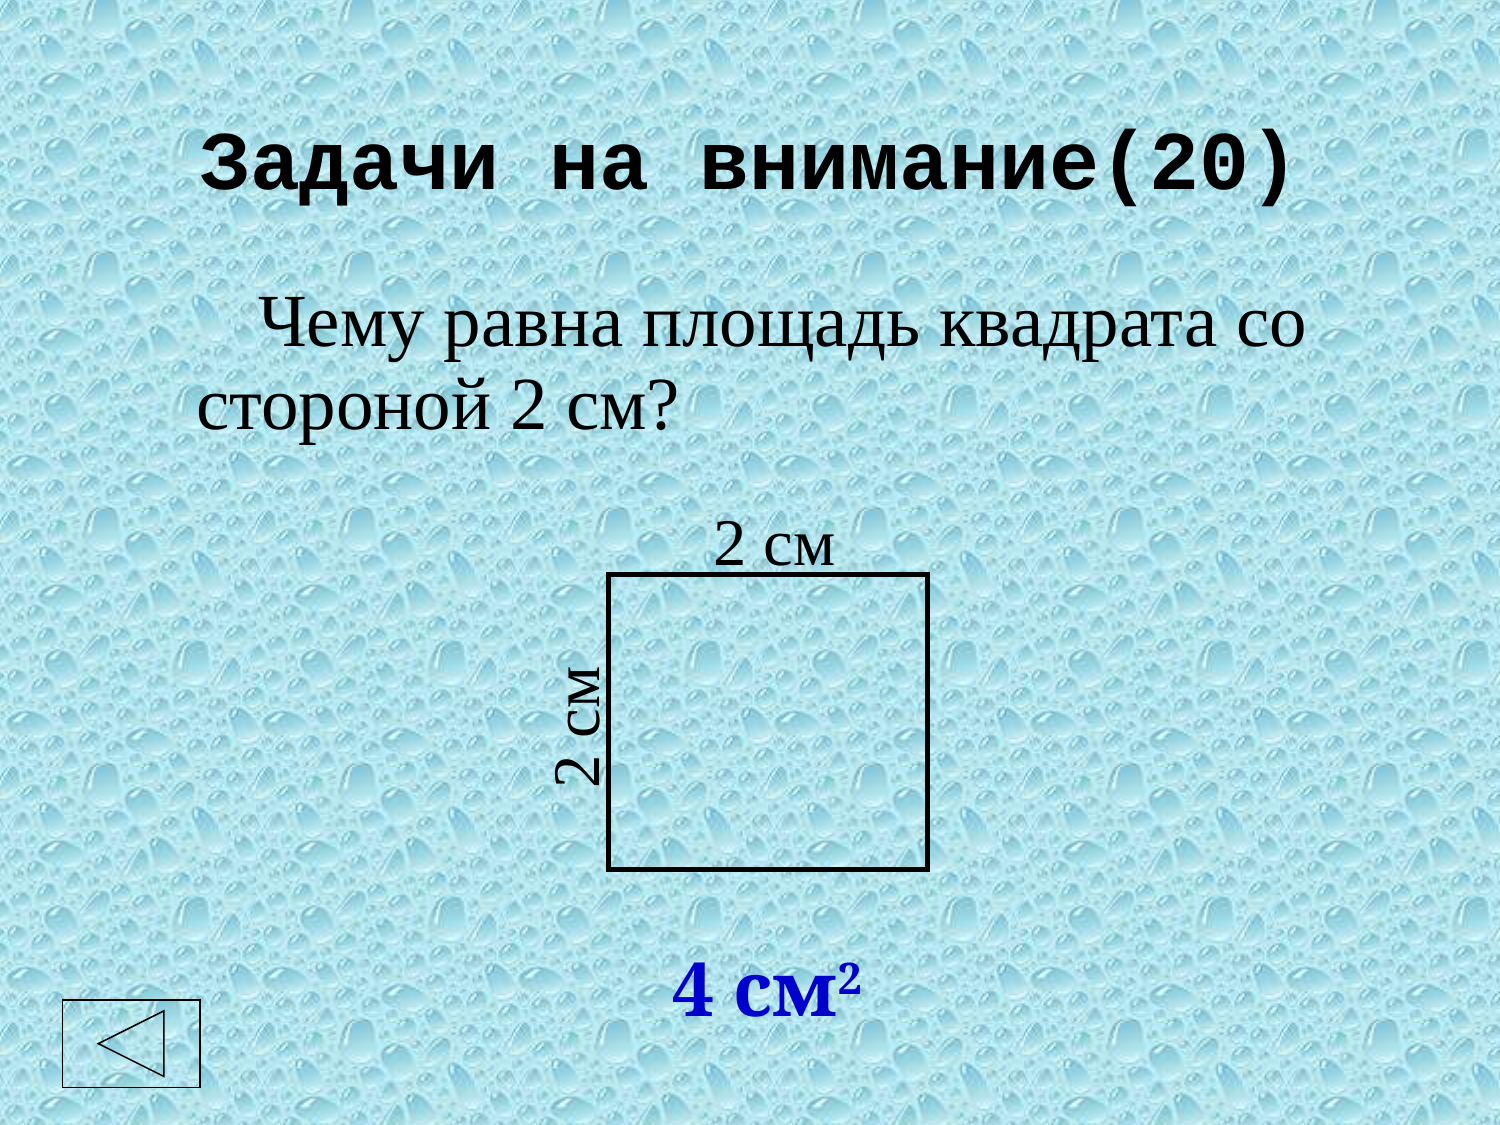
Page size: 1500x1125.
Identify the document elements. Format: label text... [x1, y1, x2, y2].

picture [0, 0, 1500, 1125]
title Задачи на внимание(20) [112, 62, 1388, 251]
text_box Чему равна площадь квадрата со стороной 2 см? [124, 267, 1413, 517]
text_box 4 см2 [454, 934, 1080, 1047]
text_box [62, 999, 200, 1088]
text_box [525, 491, 928, 870]
